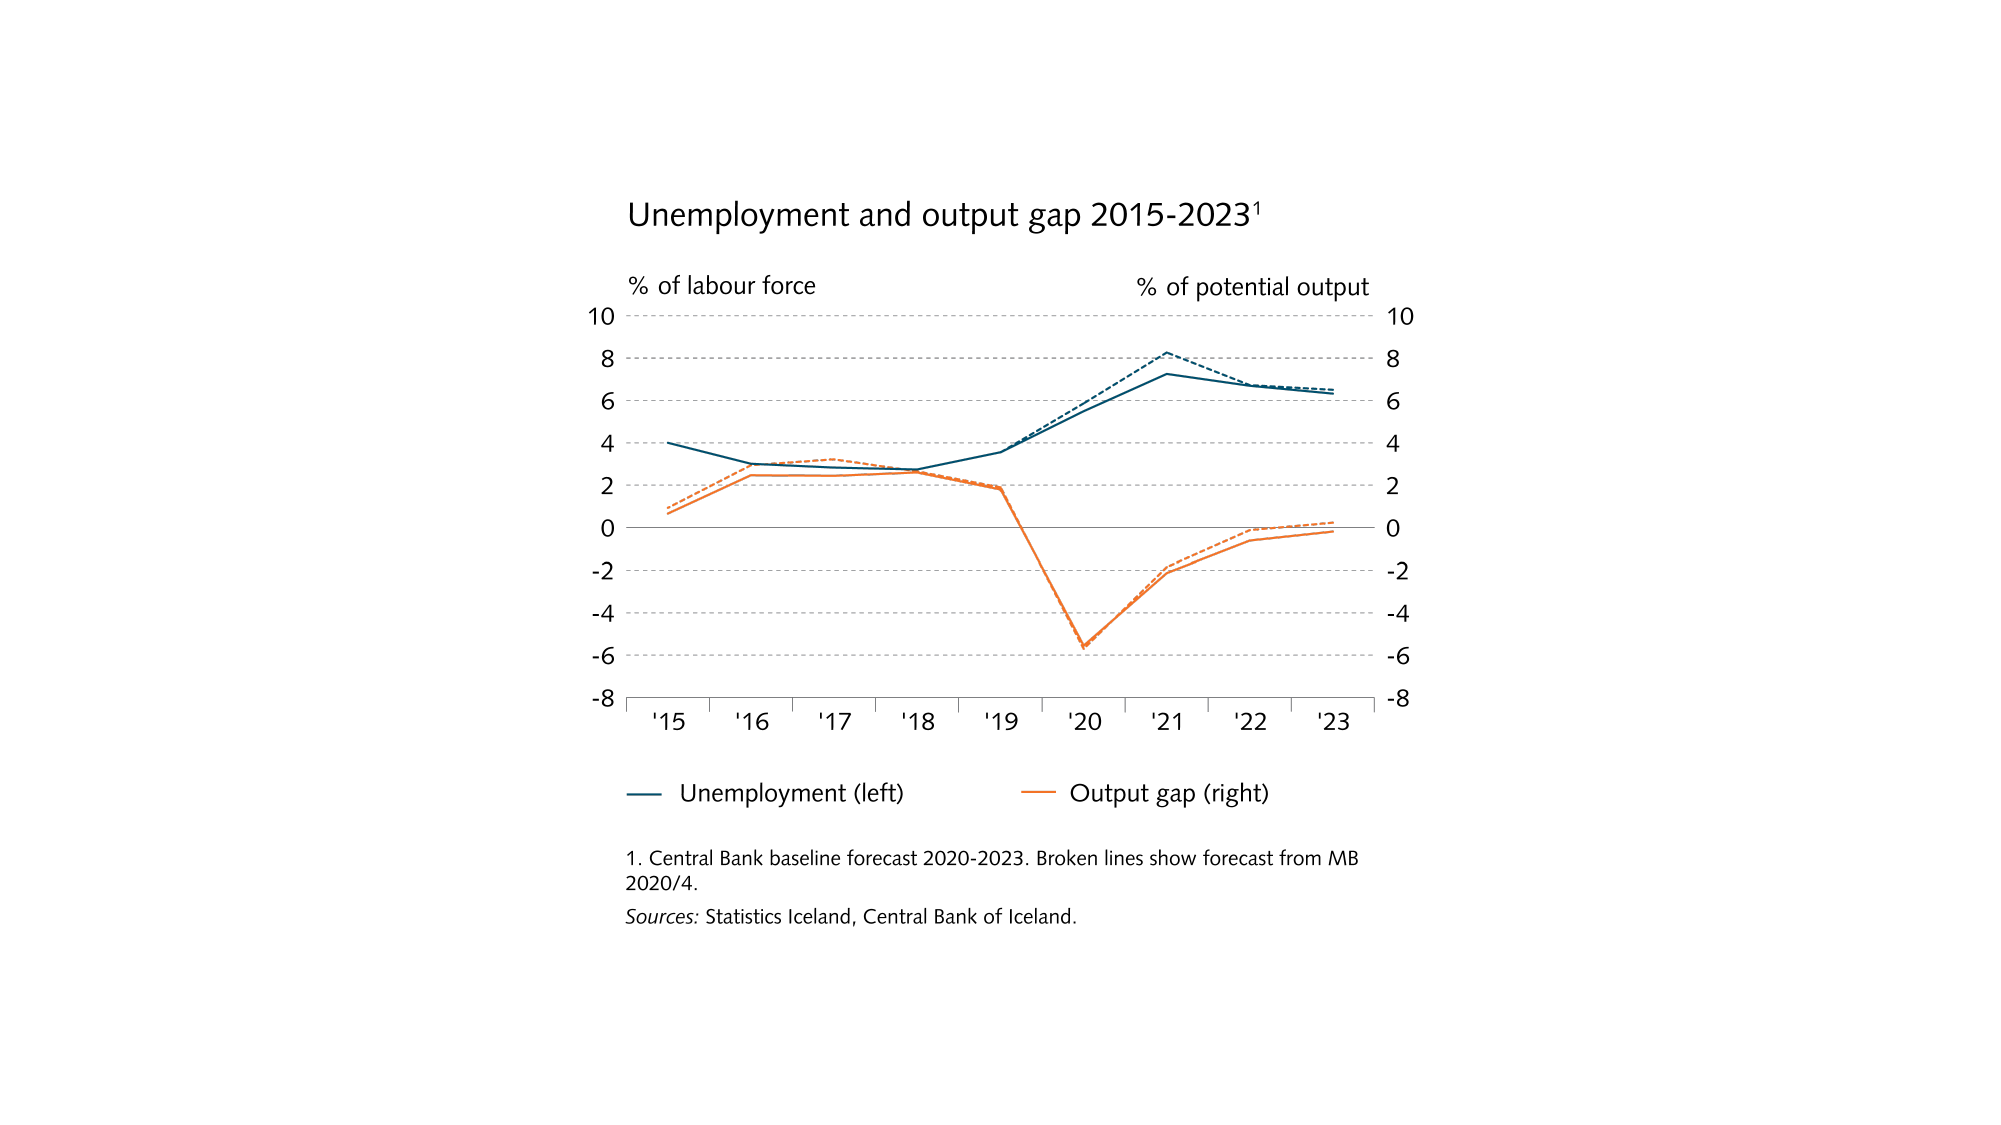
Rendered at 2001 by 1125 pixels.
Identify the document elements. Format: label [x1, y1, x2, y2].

picture [586, 186, 1414, 939]
